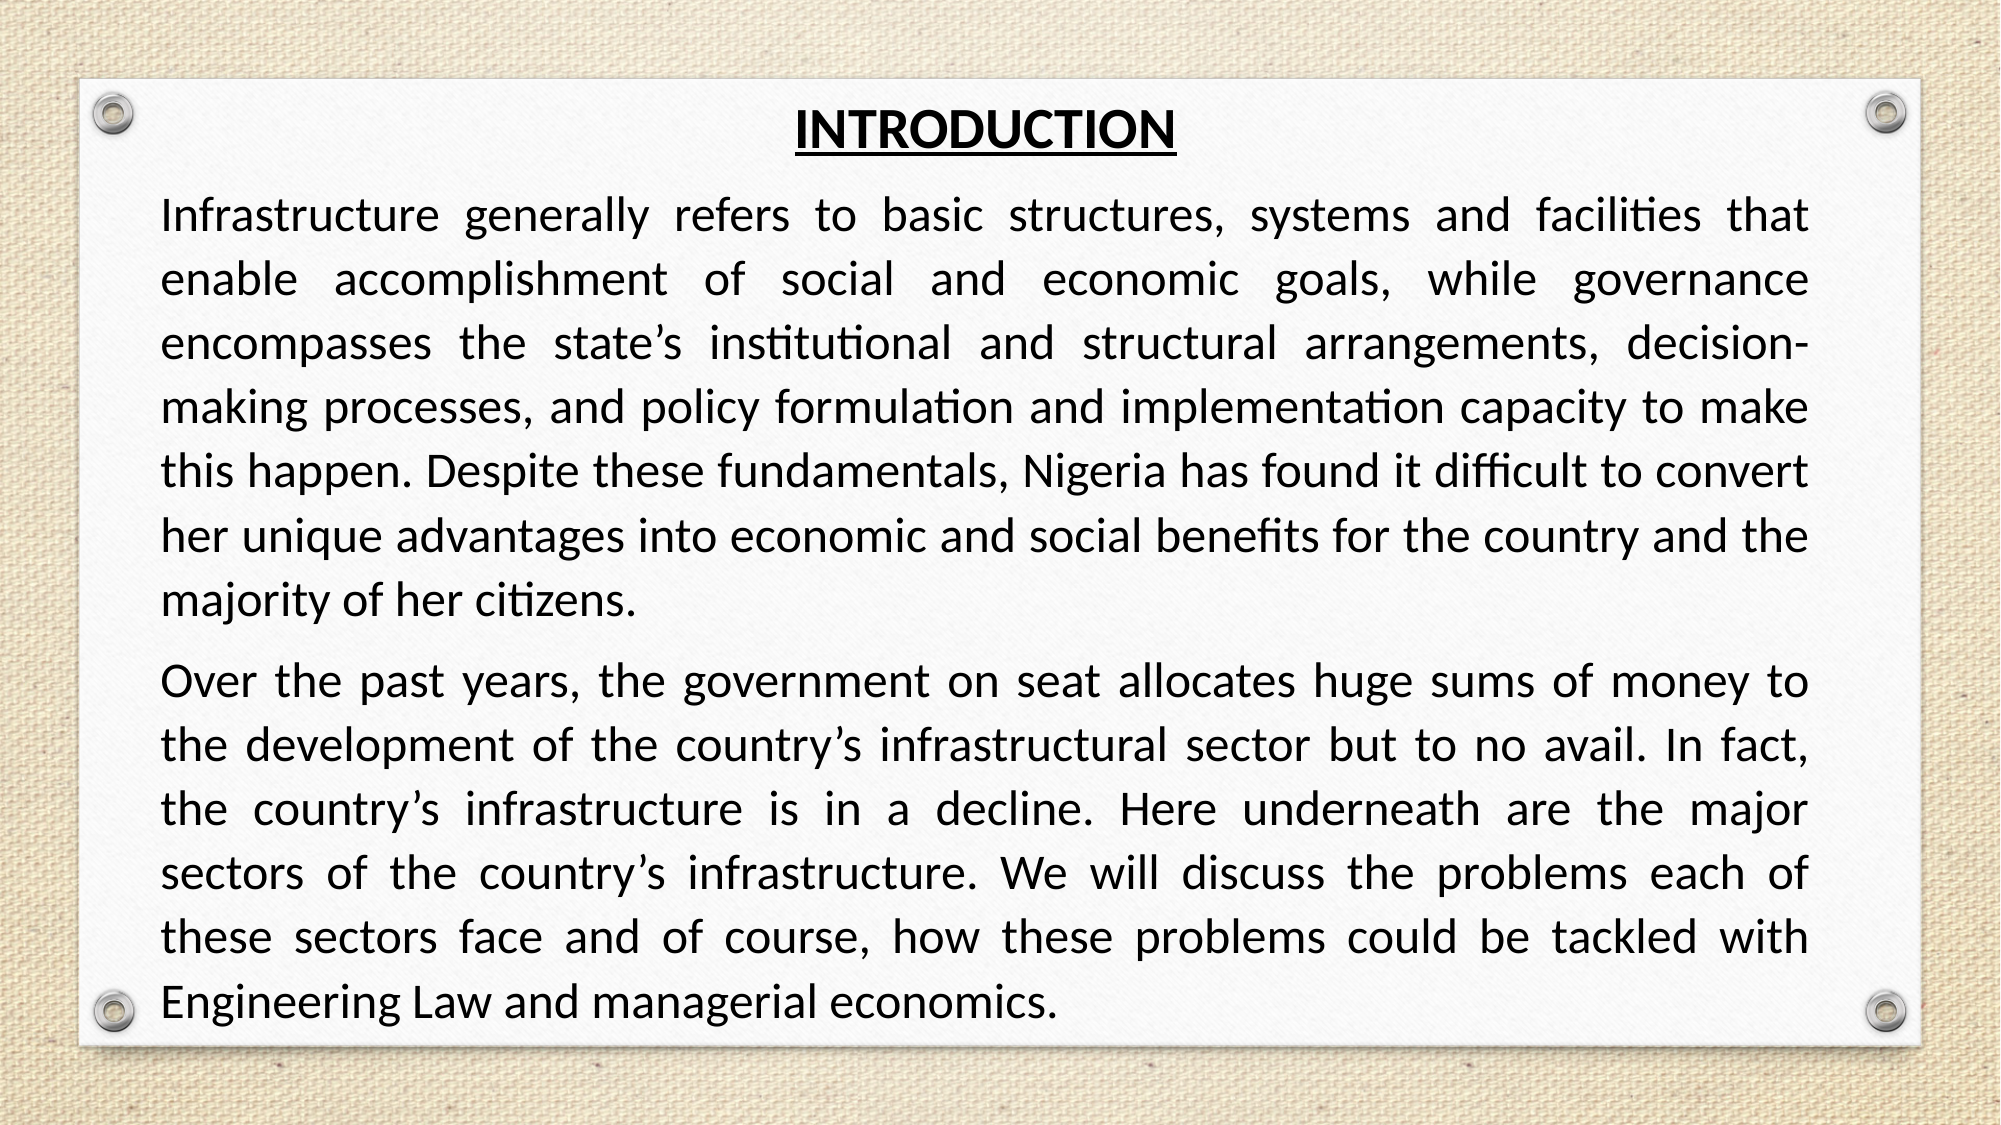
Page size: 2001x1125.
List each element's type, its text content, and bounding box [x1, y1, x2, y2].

picture [0, 0, 2001, 1125]
text_box INTRODUCTION Infrastructure generally refers to basic structures, systems and facilities that enable accomplishment of social and economic goals, while governance encompasses the state’s institutional and structural arrangements, decision-making processes, and policy formulation and implementation capacity to make this happen. Despite these fundamentals, Nigeria has found it difficult to convert her unique advantages into economic and social benefits for the country and the majority of her citizens. Over the past years, the government on seat allocates huge sums of money to the development of the country’s infrastructural sector but to no avail. In fact, the country’s infrastructure is in a decline. Here underneath are the major sectors of the country’s infrastructure. We will discuss the problems each of these sectors face and of course, how these problems could be tackled with Engineering Law and managerial economics. [145, 78, 1826, 1036]
